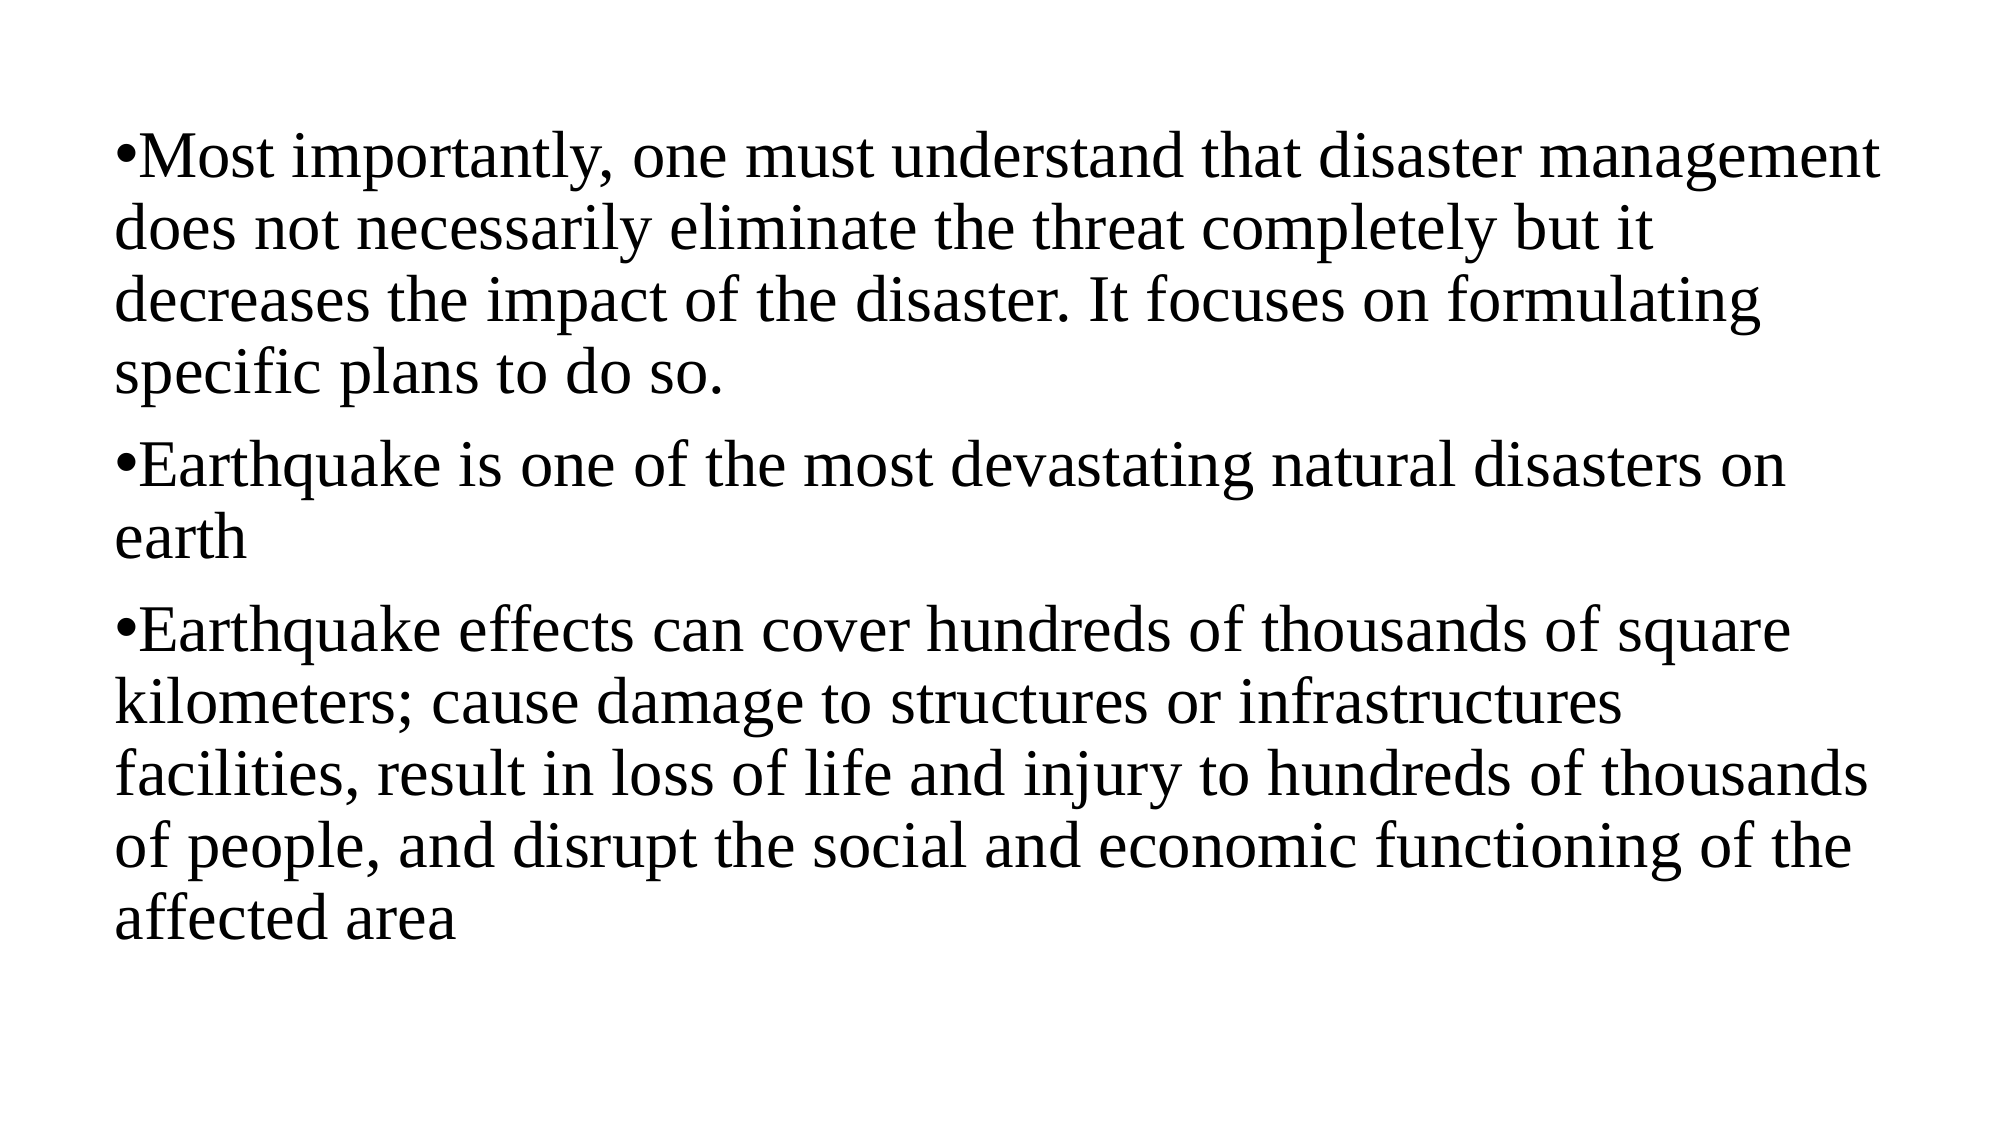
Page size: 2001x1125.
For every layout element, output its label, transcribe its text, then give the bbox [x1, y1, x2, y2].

subtitle Most importantly, one must understand that disaster management does not necessarily eliminate the threat completely but it decreases the impact of the disaster. It focuses on formulating specific plans to do so. Earthquake is one of the most devastating natural disasters on earth Earthquake effects can cover hundreds of thousands of square kilometers; cause damage to structures or infrastructures facilities, result in loss of life and injury to hundreds of thousands of people, and disrupt the social and economic functioning of the affected area [99, 112, 1900, 1063]
